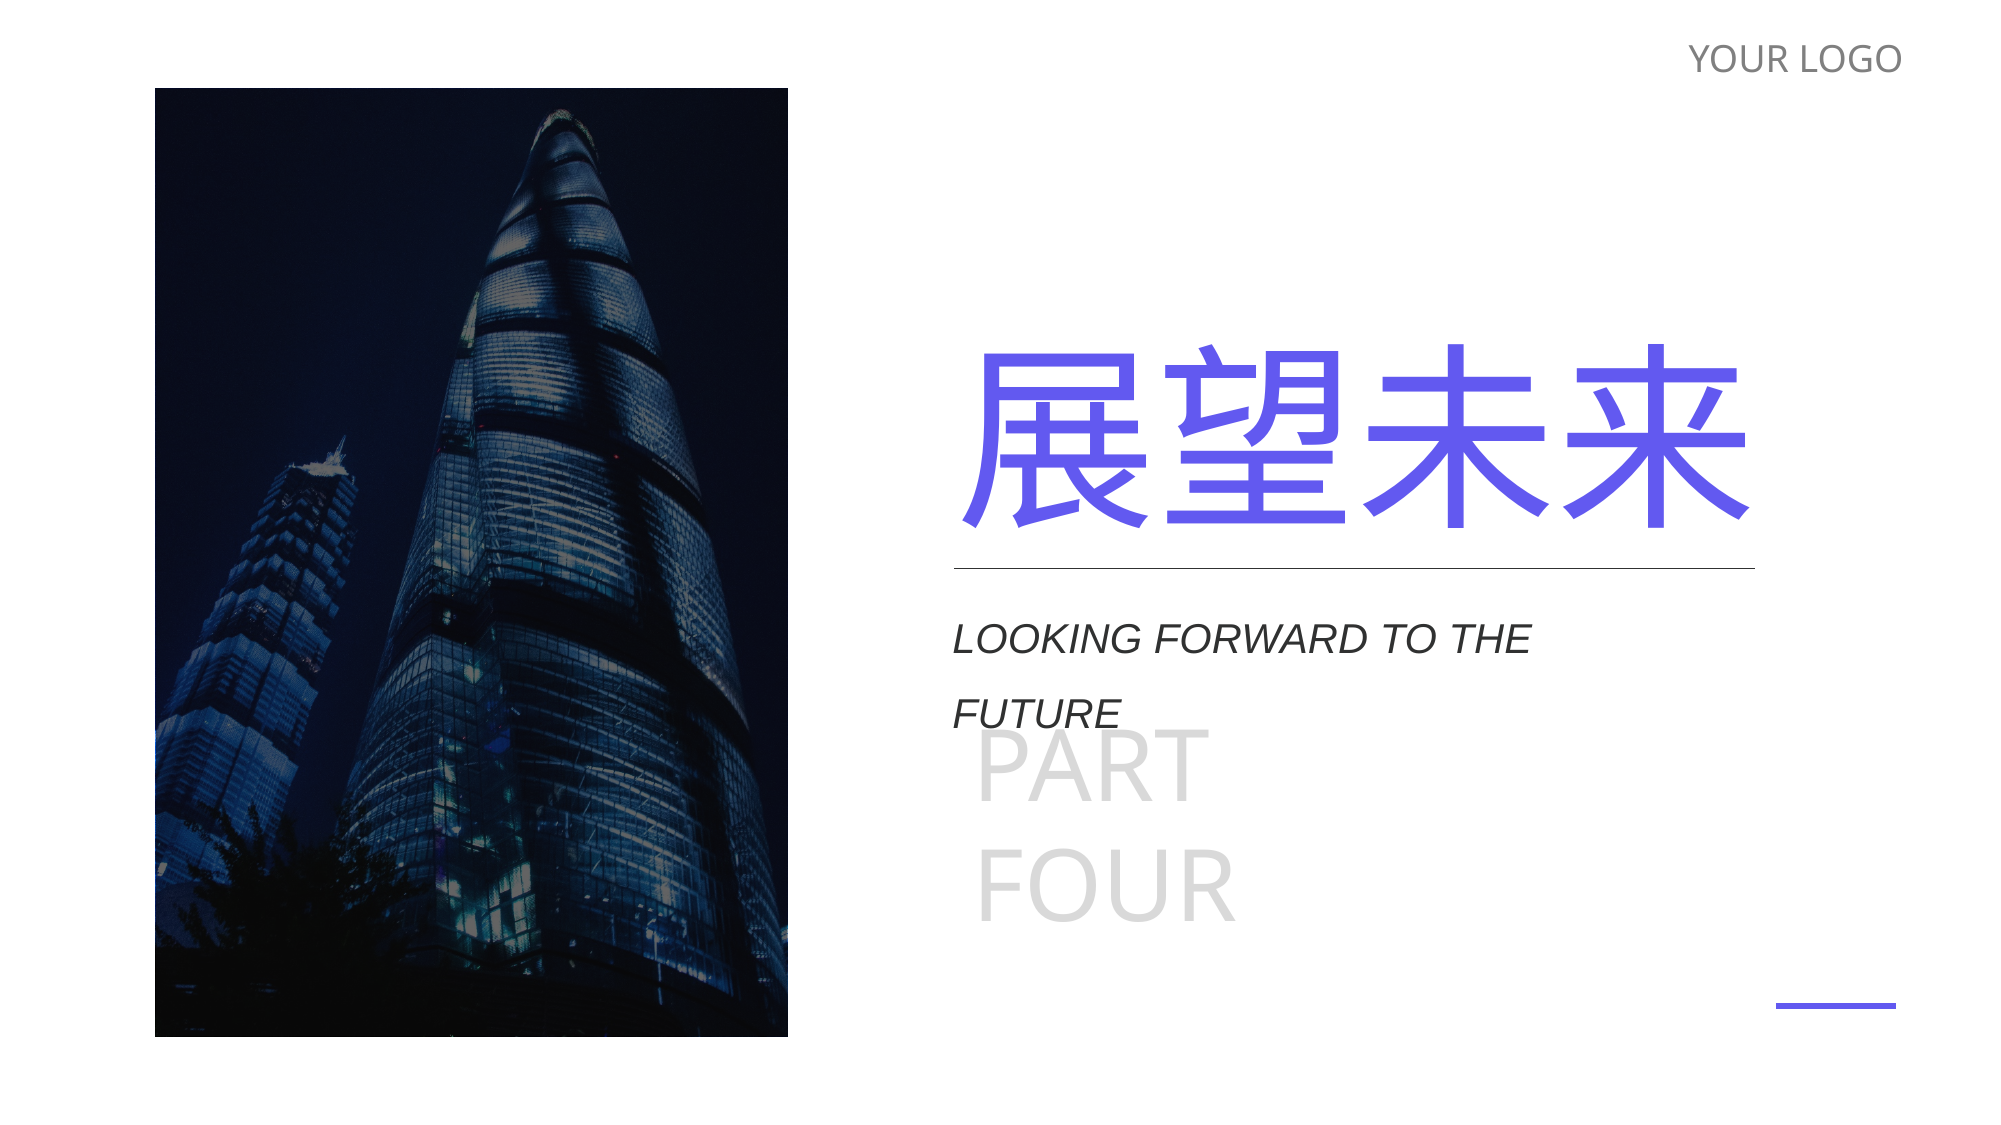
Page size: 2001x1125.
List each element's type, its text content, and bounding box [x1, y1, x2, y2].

text_box LOOKING FORWARD TO THE FUTURE [937, 579, 1608, 745]
text_box YOUR LOGO [1673, 28, 1928, 88]
text_box PART FOUR [957, 694, 1388, 949]
text_box 展望未来 [941, 304, 1772, 560]
picture [155, 88, 788, 1037]
